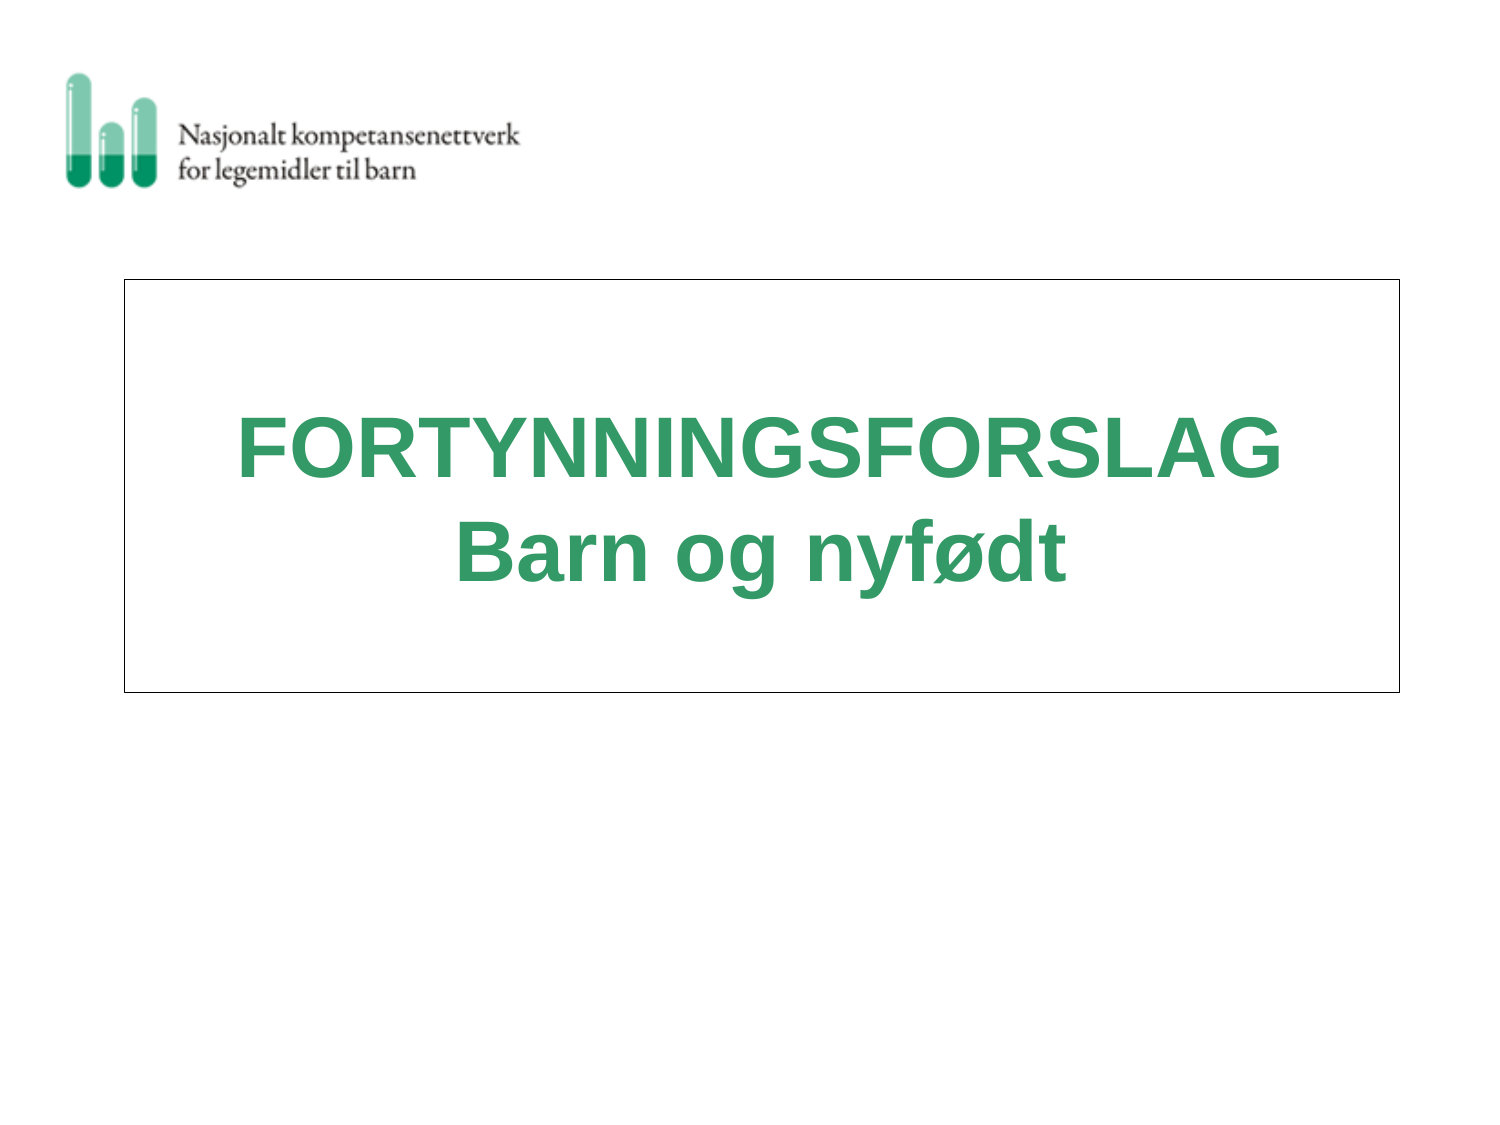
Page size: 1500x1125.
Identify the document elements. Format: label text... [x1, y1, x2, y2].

title FORTYNNINGSFORSLAG Barn og nyfødt [123, 278, 1399, 693]
picture [41, 57, 556, 200]
